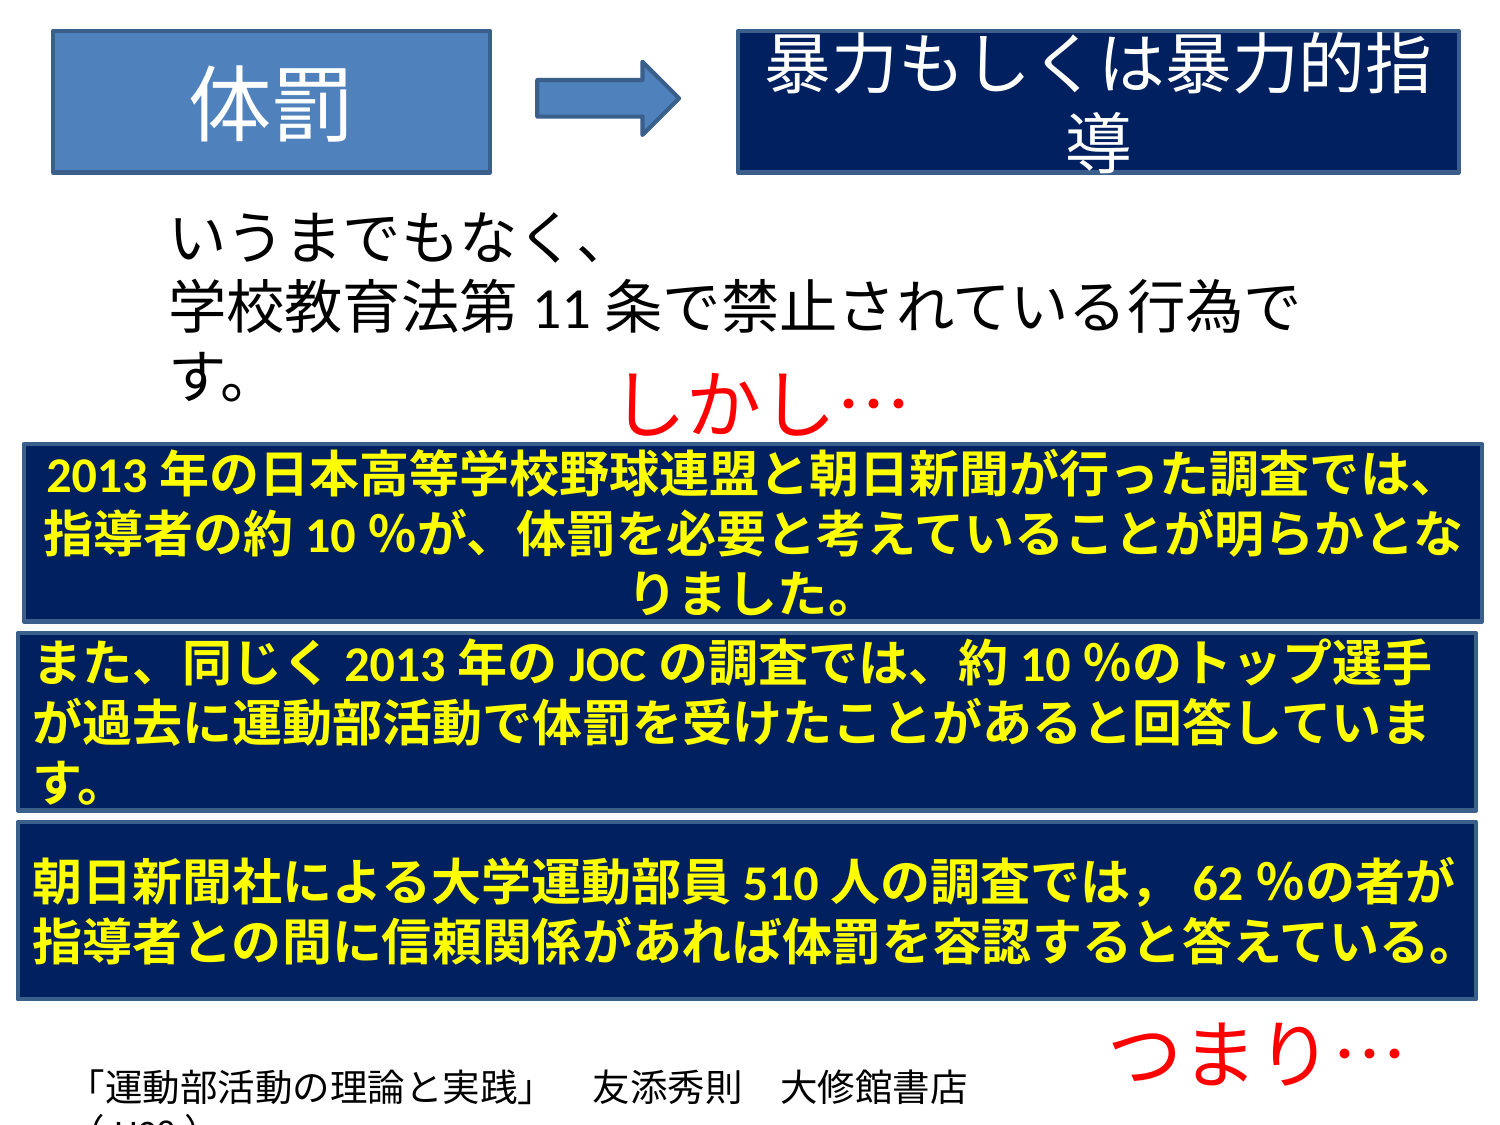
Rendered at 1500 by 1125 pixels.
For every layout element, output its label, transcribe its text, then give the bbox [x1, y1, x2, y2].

text_box 体罰 [51, 29, 492, 175]
text_box つまり… [1092, 1001, 1424, 1105]
text_box いうまでもなく、 学校教育法第11条で禁止されている行為です。 [153, 193, 1353, 418]
text_box 暴力もしくは暴力的指導 [736, 29, 1461, 175]
text_box 「運動部活動の理論と実践」 友添秀則 大修館書店 （H28） [53, 1056, 1092, 1125]
text_box [535, 59, 682, 137]
text_box また、同じく2013年のJOCの調査では、約10％のトップ選手が過去に運動部活動で体罰を受けたことがあると回答しています。 [16, 631, 1478, 813]
text_box 2013年の日本高等学校野球連盟と朝日新聞が行った調査では、指導者の約10％が、体罰を必要と考えていることが明らかとなりました。 [22, 442, 1484, 624]
text_box しかし… [596, 350, 928, 442]
text_box 朝日新聞社による大学運動部員510人の調査では，62％の者が指導者との間に信頼関係があれば体罰を容認すると答えている。 [16, 820, 1478, 1001]
